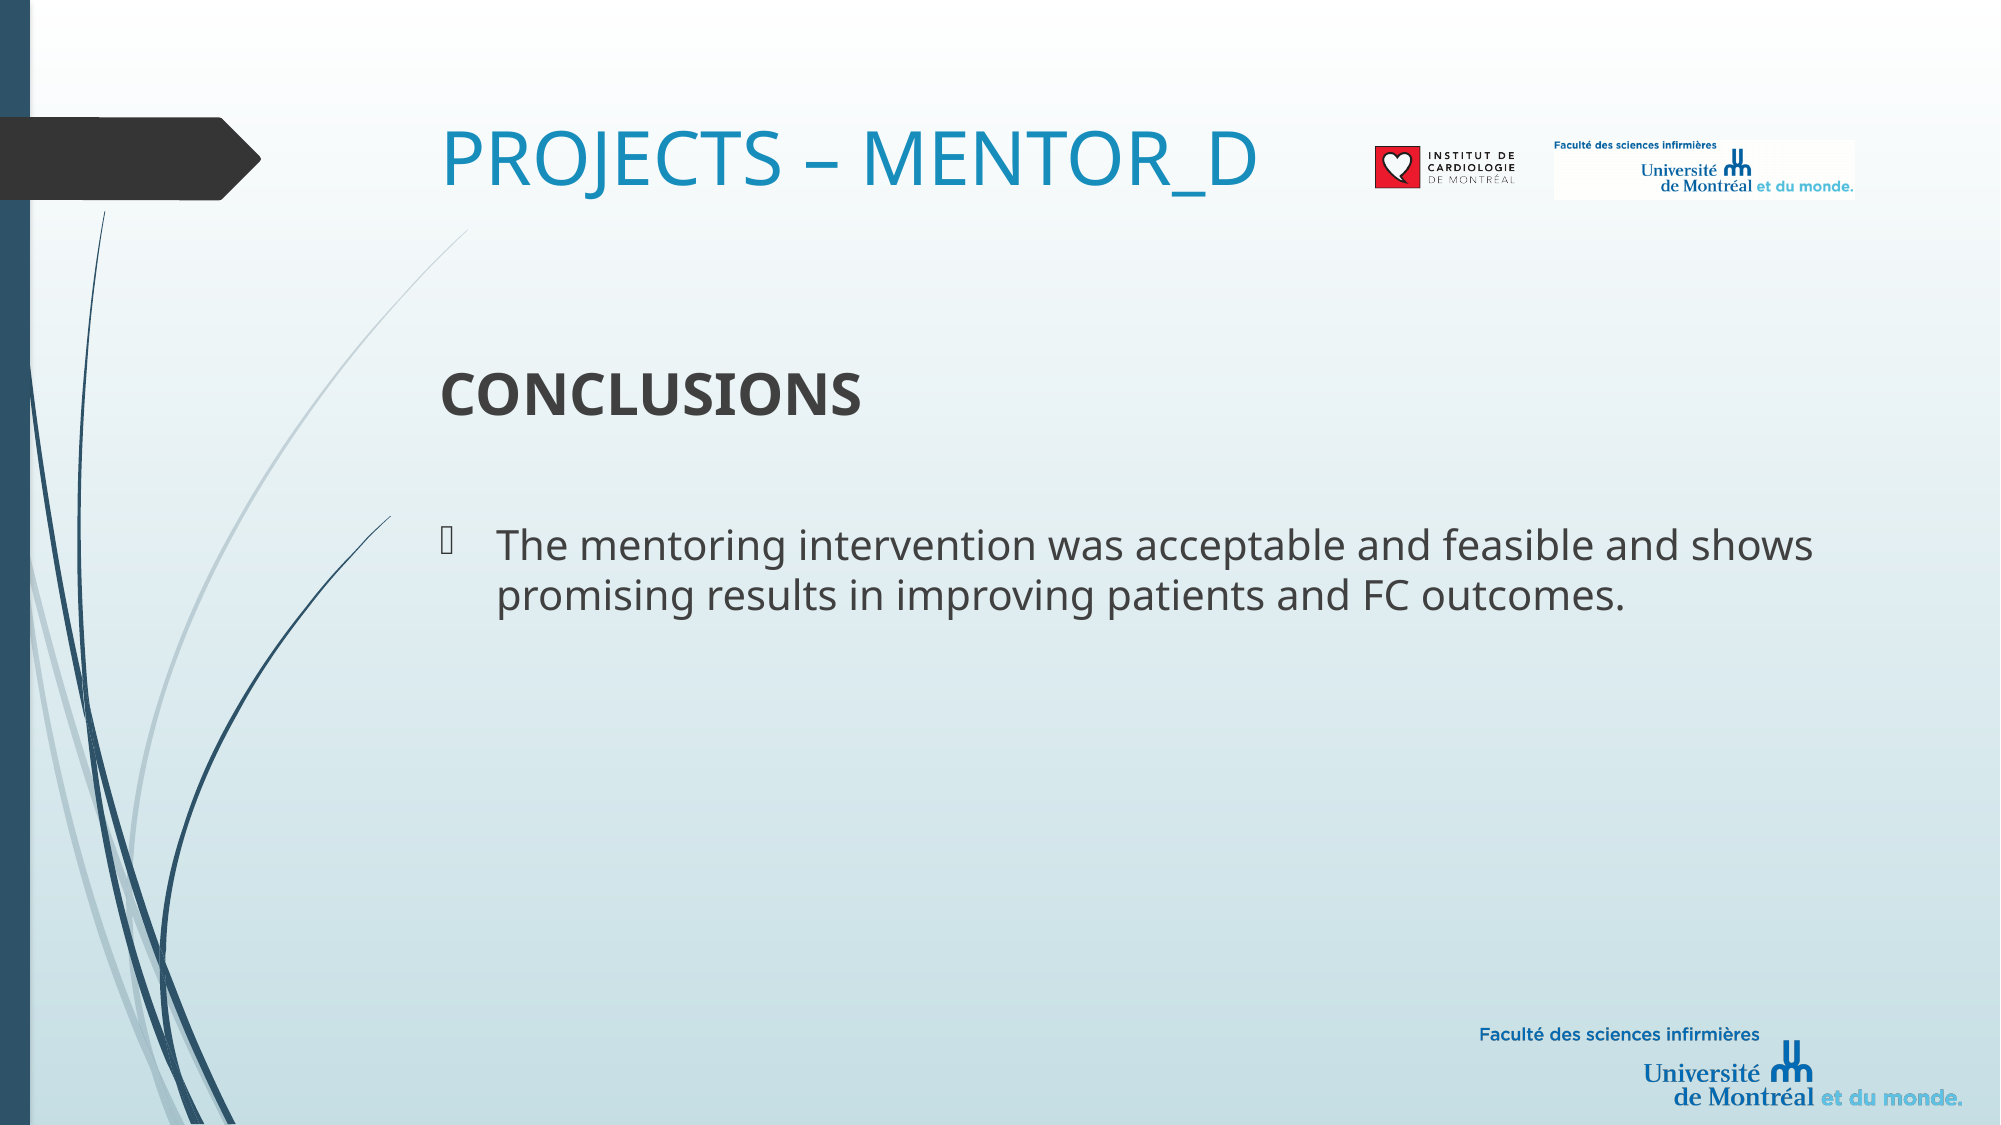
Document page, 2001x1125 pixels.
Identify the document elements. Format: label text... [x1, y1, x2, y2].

picture [1554, 140, 1855, 201]
picture [1456, 1007, 1985, 1125]
picture [1367, 136, 1522, 197]
title PROJECTS – MENTOR_D [425, 102, 1888, 313]
list CONCLUSIONS The mentoring intervention was acceptable and feasible and shows promising results in improving patients and FC outcomes. [424, 350, 1940, 1125]
